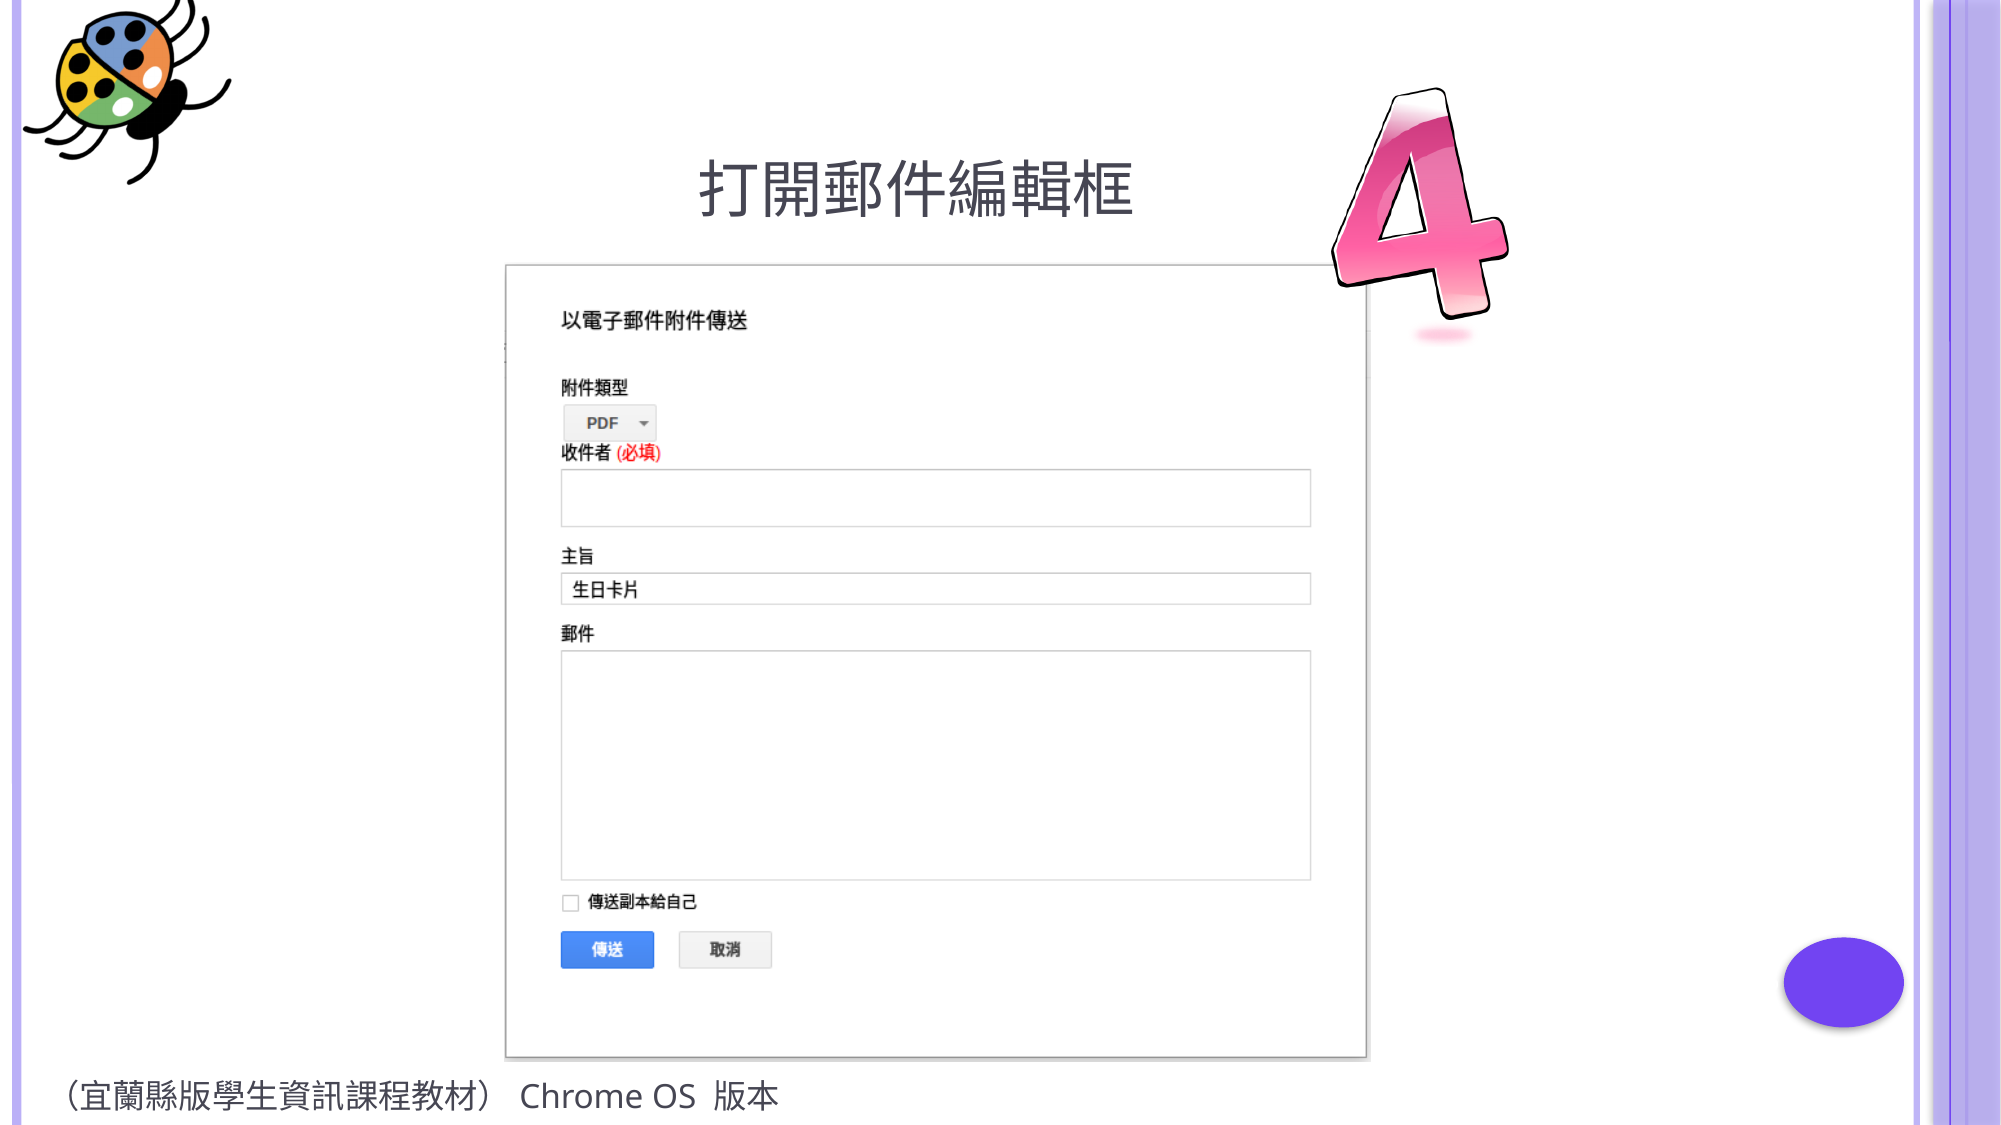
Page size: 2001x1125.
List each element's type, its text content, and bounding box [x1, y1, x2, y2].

footer （宜蘭縣版學生資訊課程教材）Chrome OS 版本 [31, 1065, 1079, 1125]
title 打開郵件編輯框 [99, 45, 1734, 233]
picture [2, 0, 240, 205]
picture [1283, 77, 1554, 348]
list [504, 261, 1371, 1063]
